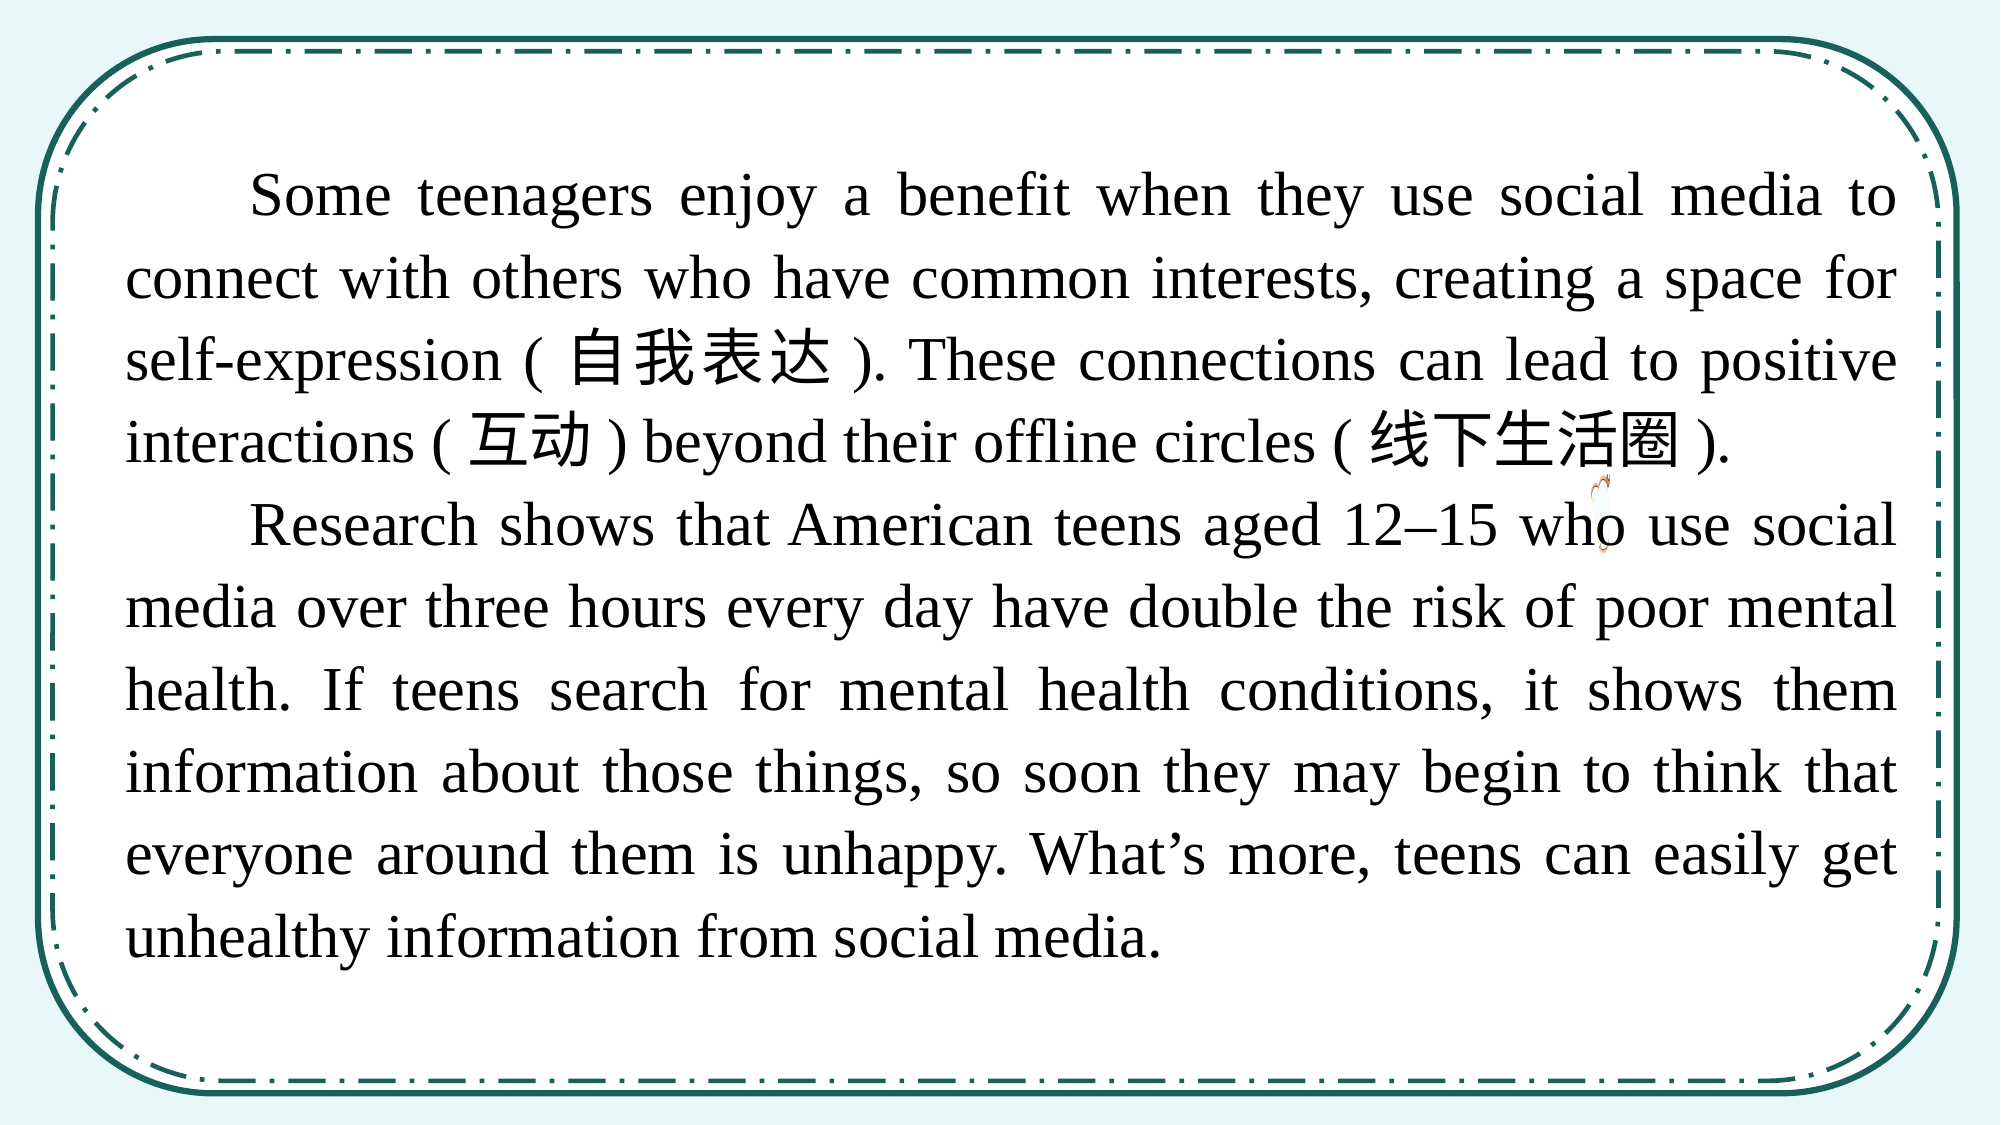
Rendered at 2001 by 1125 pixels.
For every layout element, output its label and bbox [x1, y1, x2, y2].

picture [0, 0, 2000, 1125]
text_box [37, 38, 1958, 1094]
